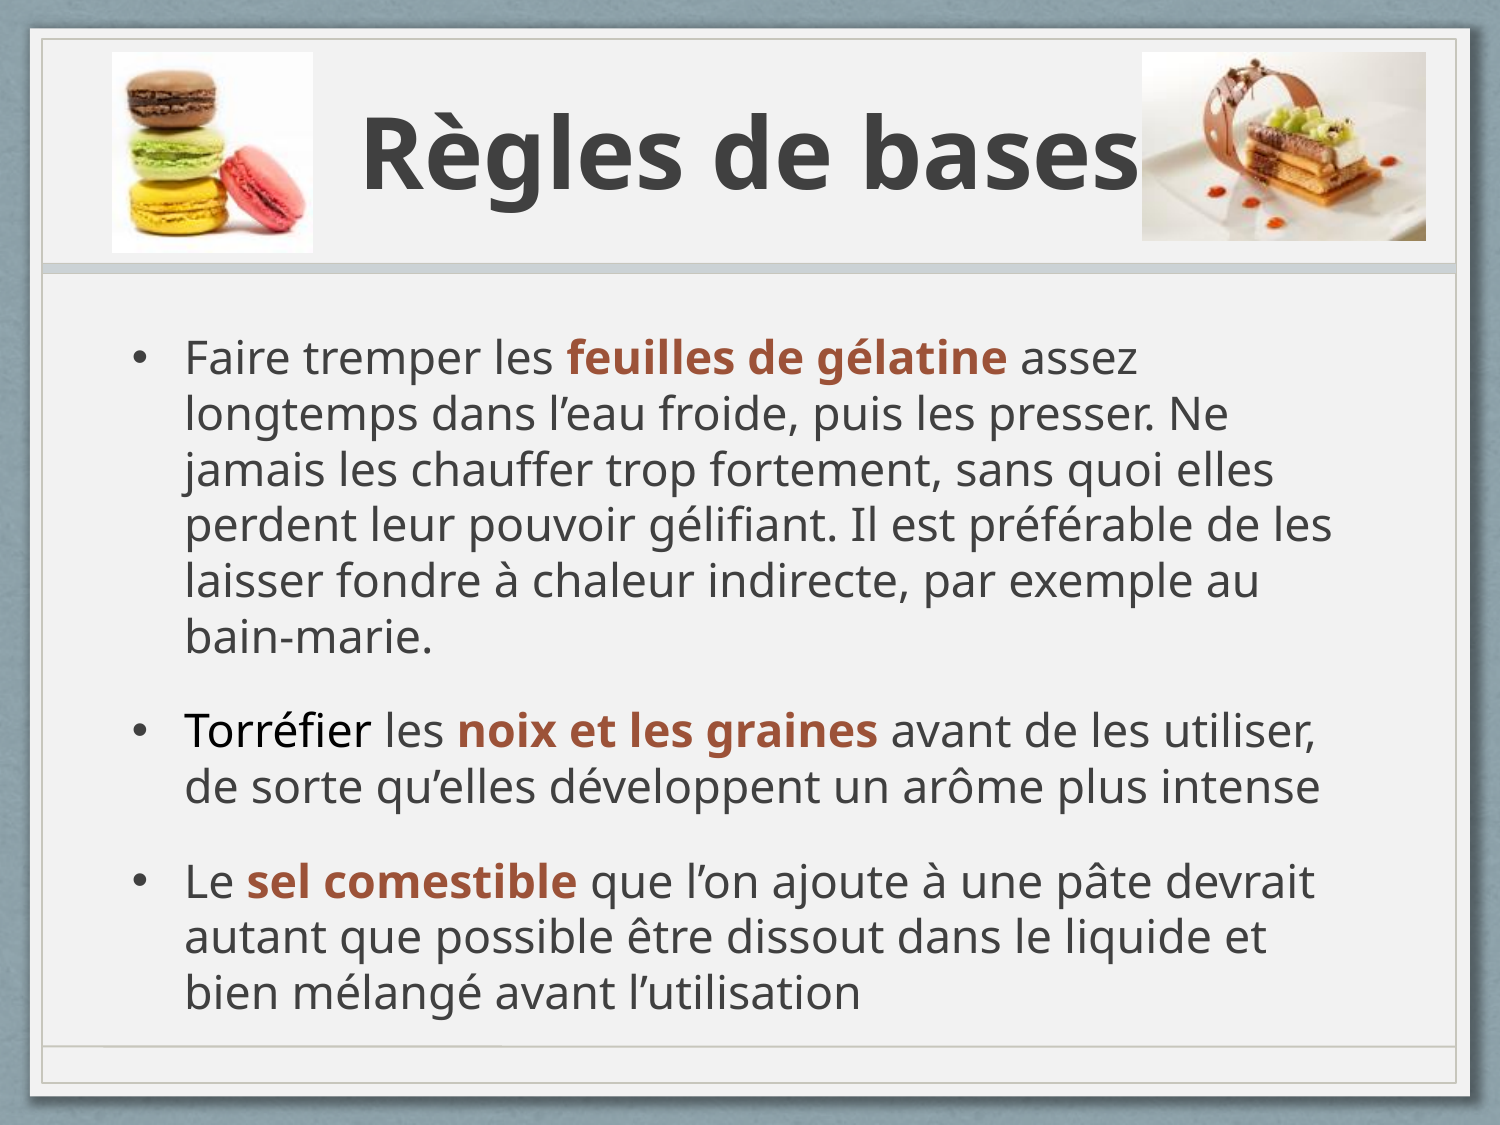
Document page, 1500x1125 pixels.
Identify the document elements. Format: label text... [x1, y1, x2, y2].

picture [1141, 51, 1426, 242]
list Faire tremper les feuilles de gélatine assez longtemps dans l’eau froide, puis les presser. Ne jamais les chauffer trop fortement, sans quoi elles perdent leur pouvoir gélifiant. Il est préférable de les laisser fondre à chaleur indirecte, par exemple au bain-marie. Torréfier les noix et les graines avant de les utiliser, de sorte qu’elles développent un arôme plus intense Le sel comestible que l’on ajoute à une pâte devrait autant que possible être dissout dans le liquide et bien mélangé avant l’utilisation [116, 320, 1385, 1036]
title Règles de bases [147, 40, 1353, 260]
picture [111, 51, 313, 253]
